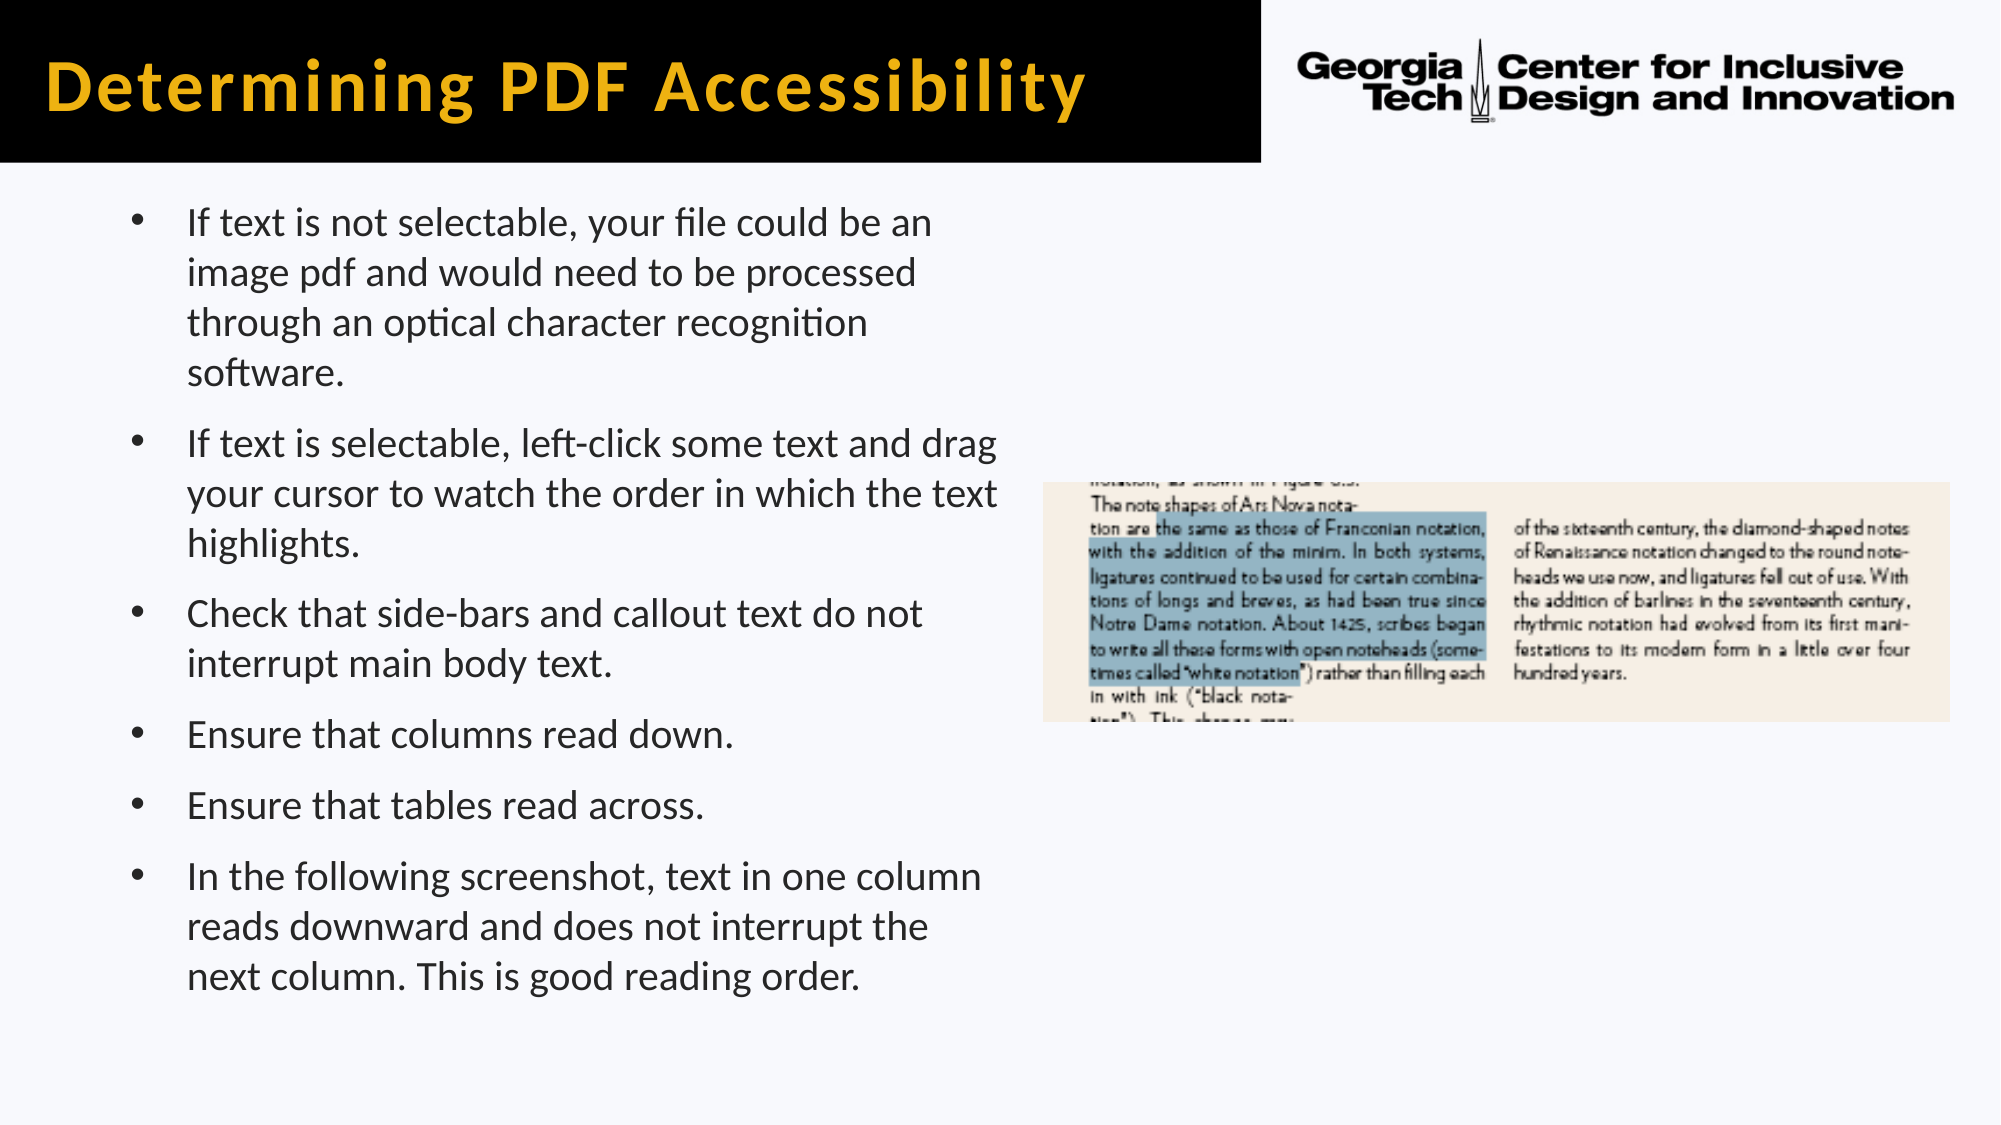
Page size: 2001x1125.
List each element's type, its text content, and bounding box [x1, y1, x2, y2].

picture [0, 0, 2001, 1125]
list If text is not selectable, your file could be an image pdf and would need to be processed through an optical character recognition software. If text is selectable, left-click some text and drag your cursor to watch the order in which the text highlights. Check that side-bars and callout text do not interrupt main body text. Ensure that columns read down. Ensure that tables read across. In the following screenshot, text in one column reads downward and does not interrupt the next column. This is good reading order. [85, 186, 1053, 1125]
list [1043, 482, 1951, 723]
title Determining PDF Accessibility [0, 0, 1262, 163]
